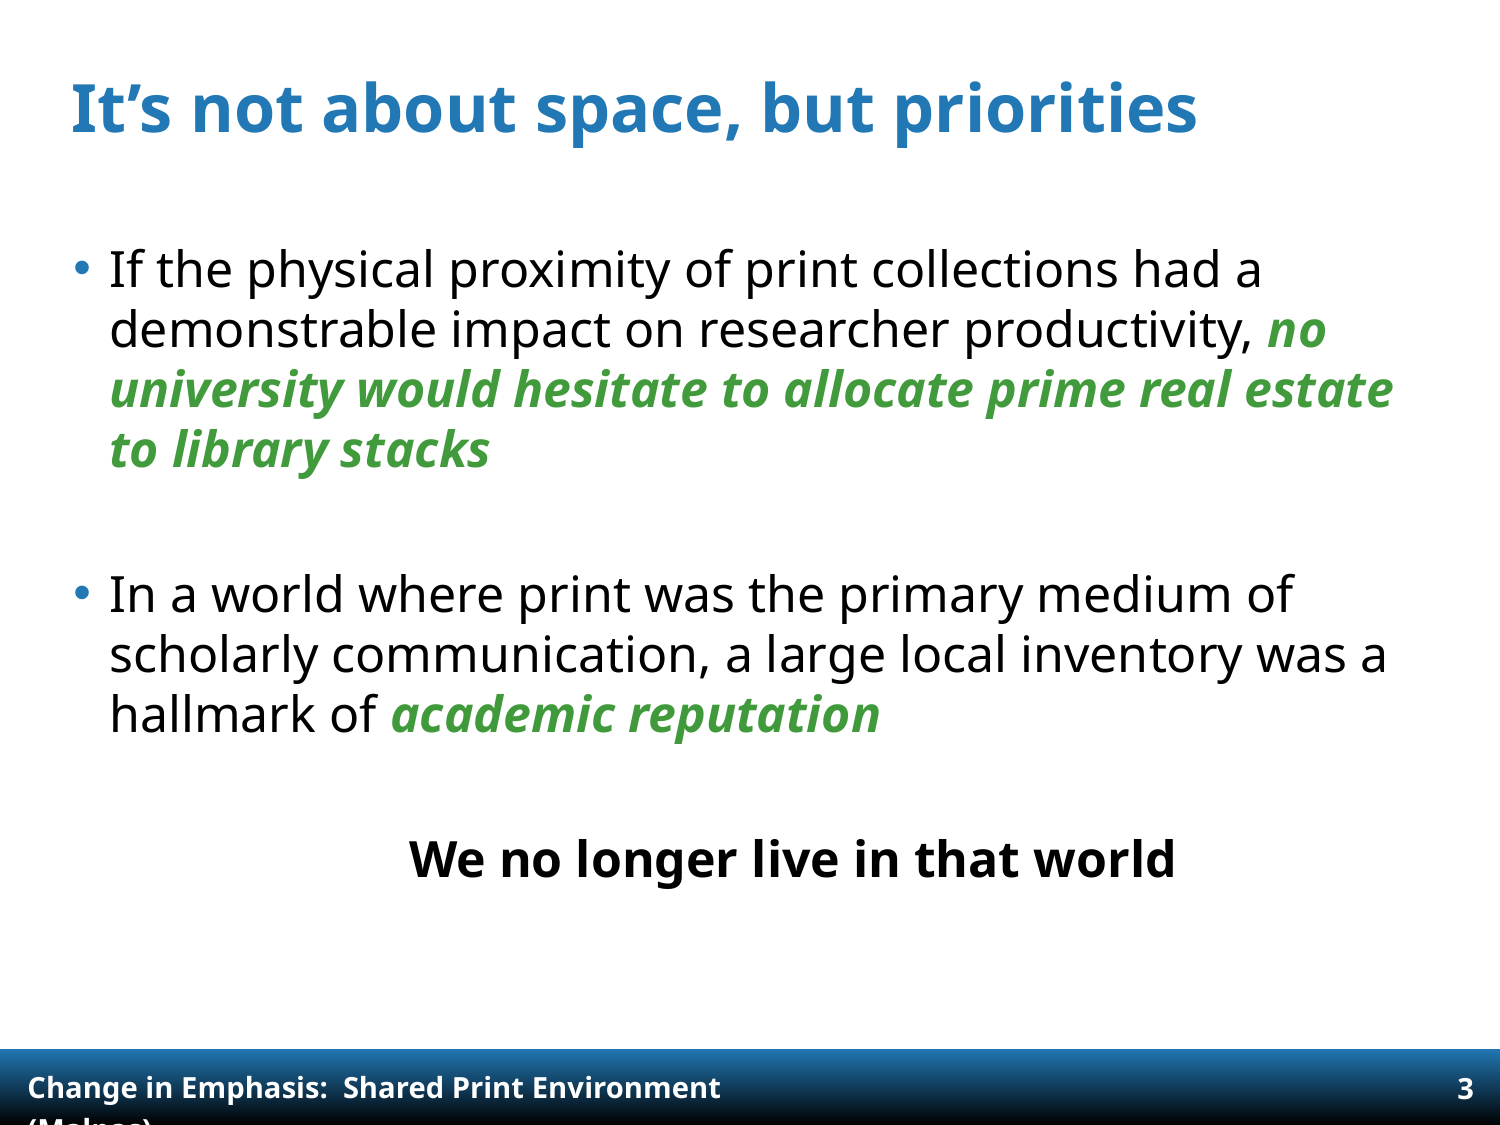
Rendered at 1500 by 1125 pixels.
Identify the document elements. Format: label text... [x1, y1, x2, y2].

list If the physical proximity of print collections had a demonstrable impact on researcher productivity, no university would hesitate to allocate prime real estate to library stacks In a world where print was the primary medium of scholarly communication, a large local inventory was a hallmark of academic reputation We no longer live in that world [71, 237, 1401, 1008]
title It’s not about space, but priorities [71, 23, 1388, 188]
